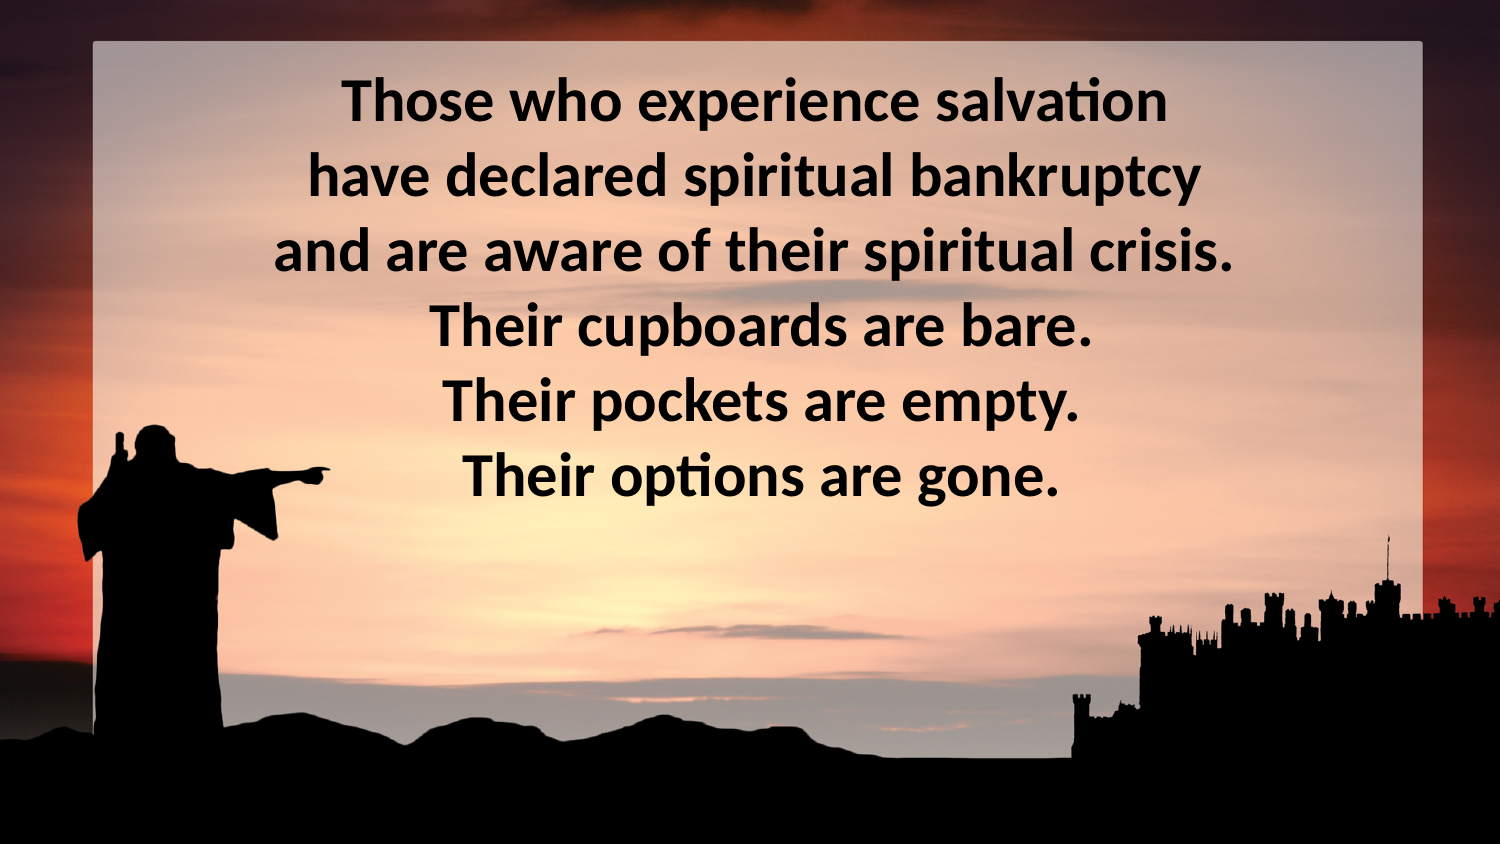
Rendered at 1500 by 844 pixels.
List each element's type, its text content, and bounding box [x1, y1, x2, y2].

picture [0, 0, 1500, 844]
text_box Those who experience salvation have declared spiritual bankruptcy and are aware of their spiritual crisis. Their cupboards are bare. Their pockets are empty. Their options are gone. [49, 51, 1475, 591]
